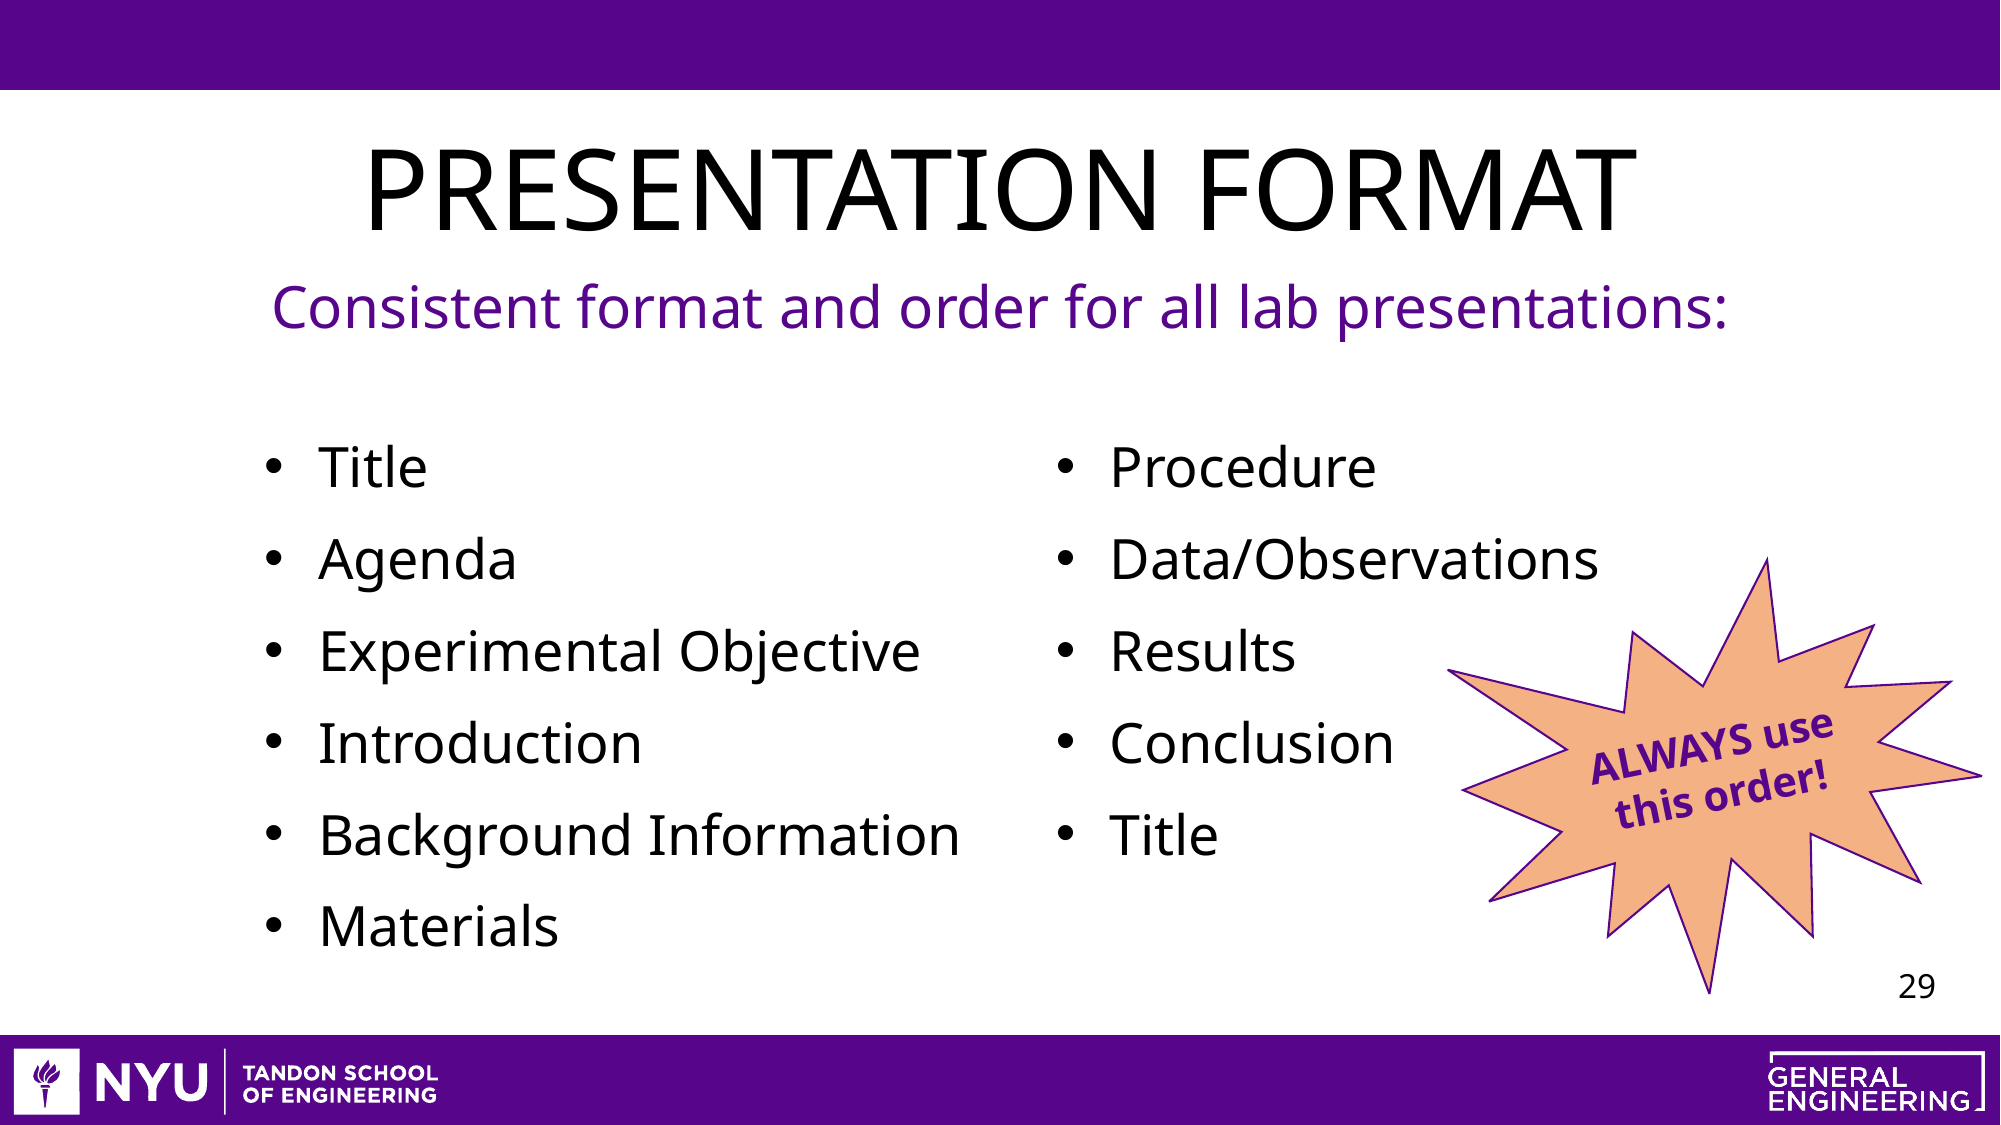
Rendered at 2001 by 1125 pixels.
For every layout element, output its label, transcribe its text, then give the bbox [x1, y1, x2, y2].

text_box Consistent format and order for all lab presentations: [256, 262, 1744, 348]
text_box [0, 0, 2000, 91]
title PRESENTATION FORMAT [92, 104, 1908, 263]
text_box 29 [1802, 958, 1951, 1013]
picture [1768, 1051, 1985, 1111]
text_box [0, 1034, 2000, 1125]
subtitle Title Agenda Experimental Objective Introduction Background Information Materials Procedure Data/Observations Results Conclusion Title [249, 415, 1863, 968]
picture [13, 1048, 438, 1115]
text_box ALWAYS use this order! [1447, 556, 1983, 995]
